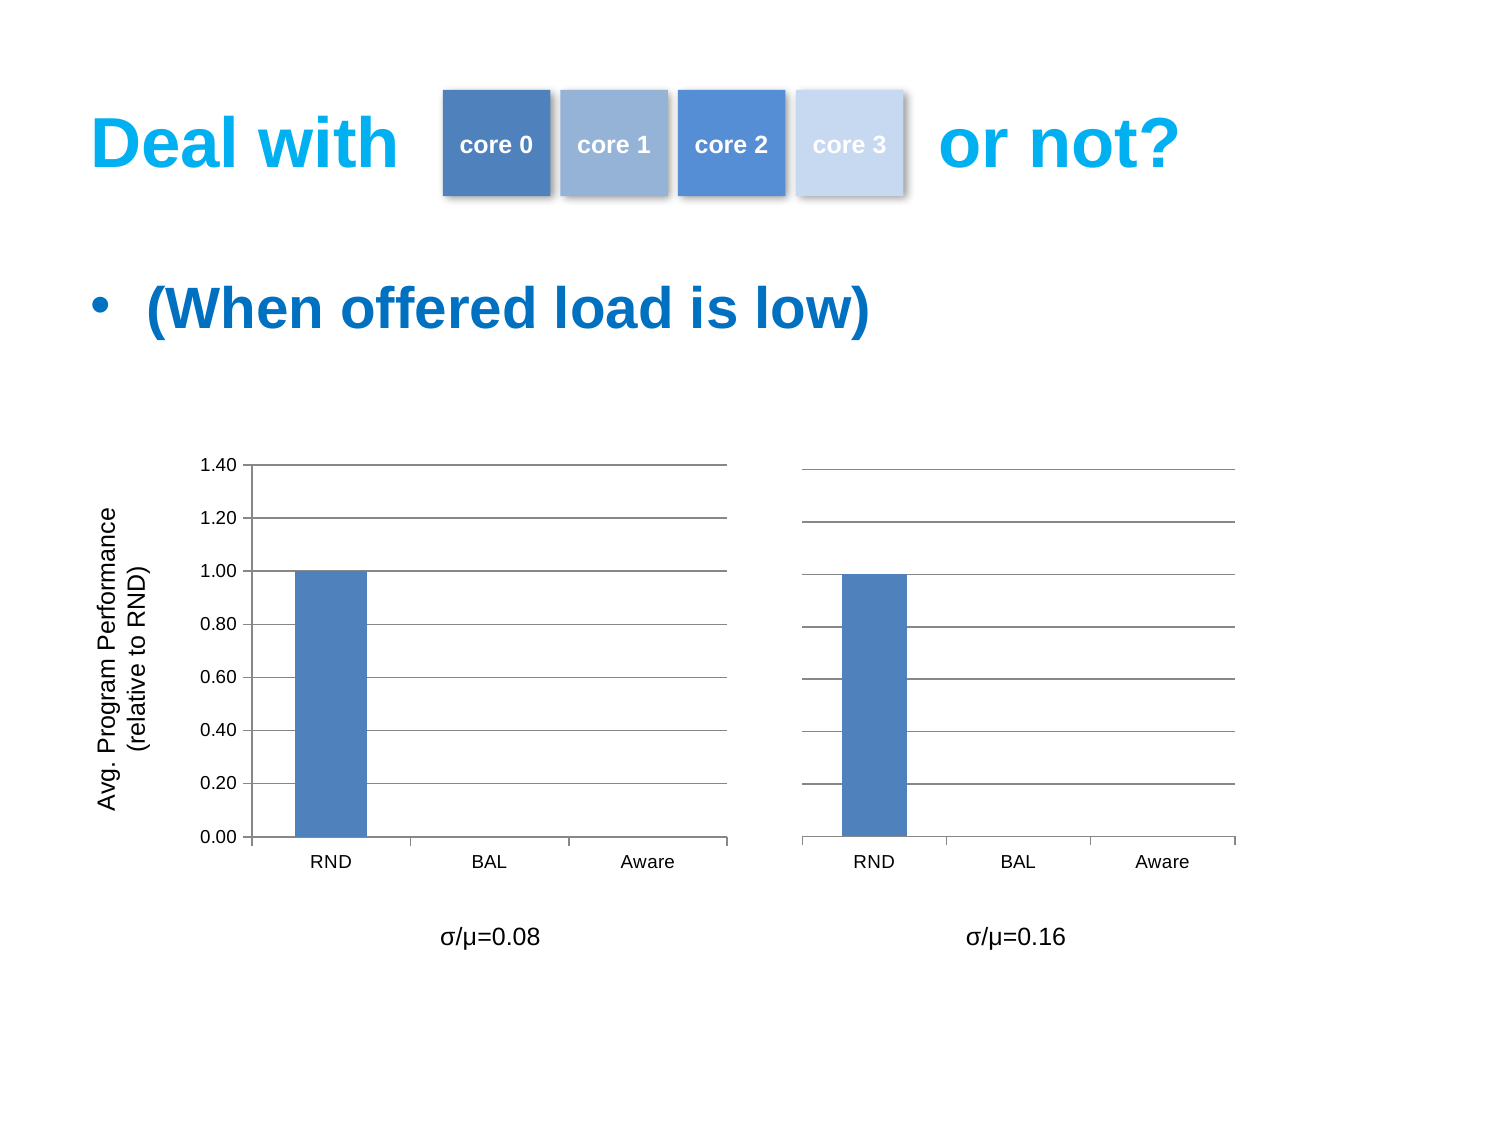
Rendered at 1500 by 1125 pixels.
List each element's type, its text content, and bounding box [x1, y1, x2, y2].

title Deal with or not? [75, 45, 1425, 233]
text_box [442, 89, 904, 197]
chart [779, 450, 1259, 883]
chart [188, 444, 739, 883]
list (When offered load is low) [75, 262, 1425, 1005]
